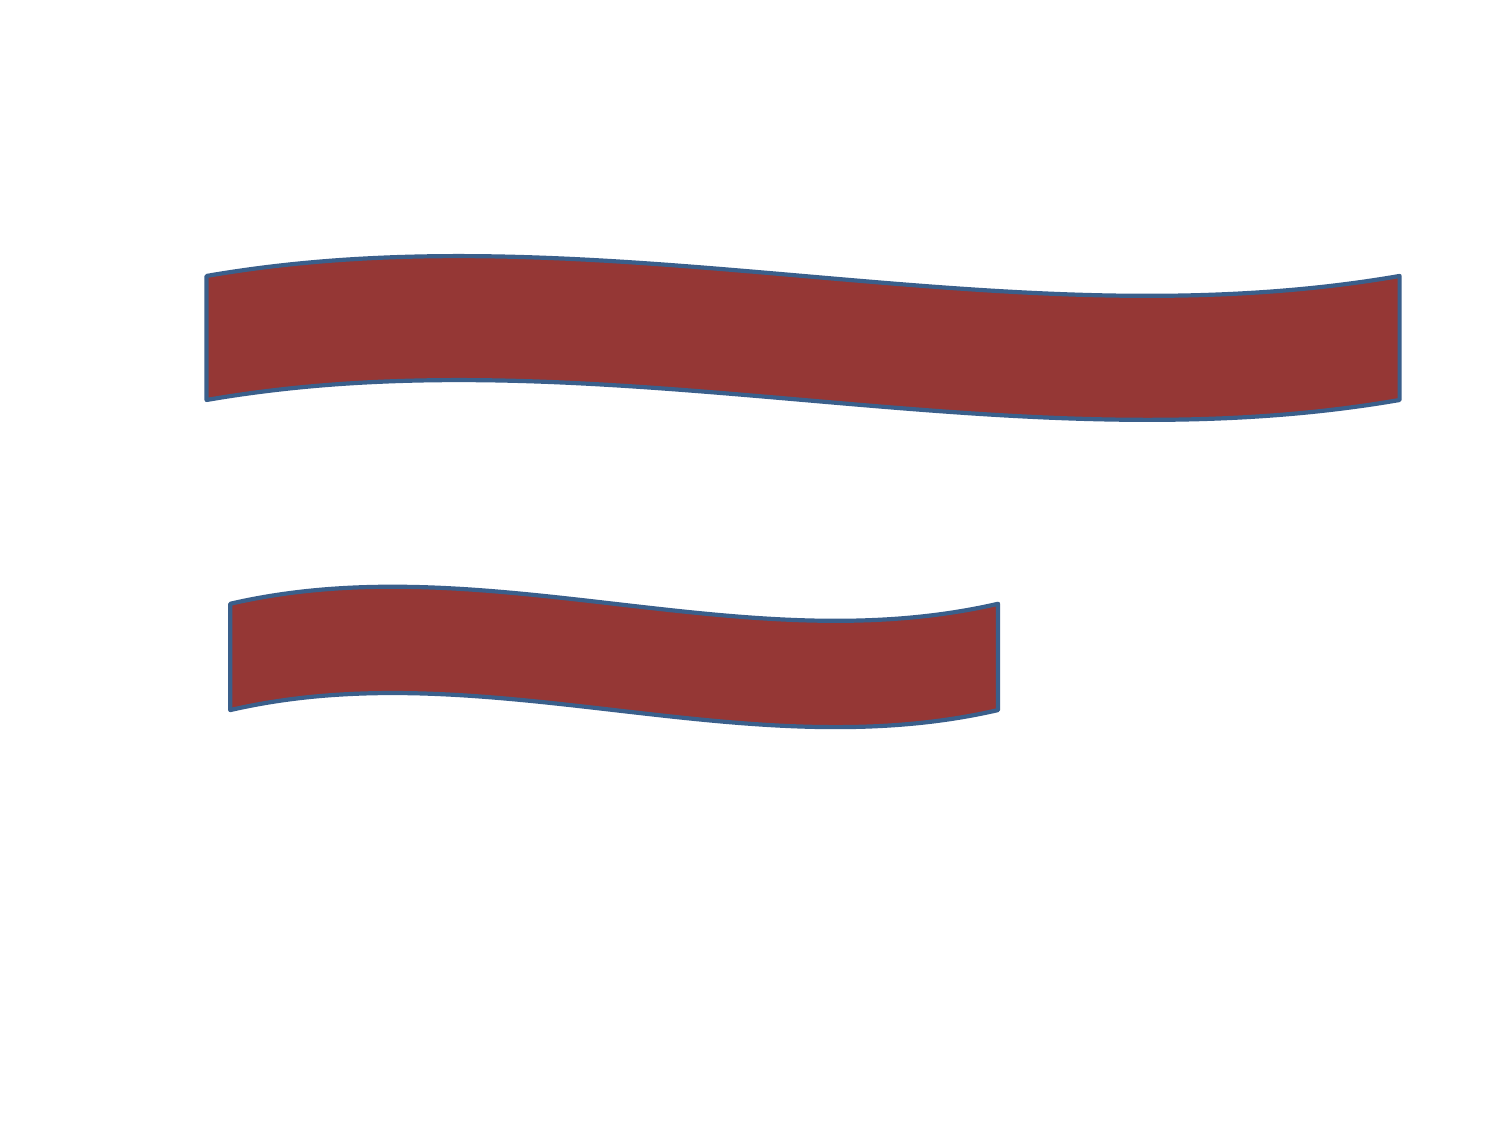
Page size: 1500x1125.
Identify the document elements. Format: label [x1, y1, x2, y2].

text_box [228, 584, 1001, 730]
text_box [204, 253, 1402, 422]
